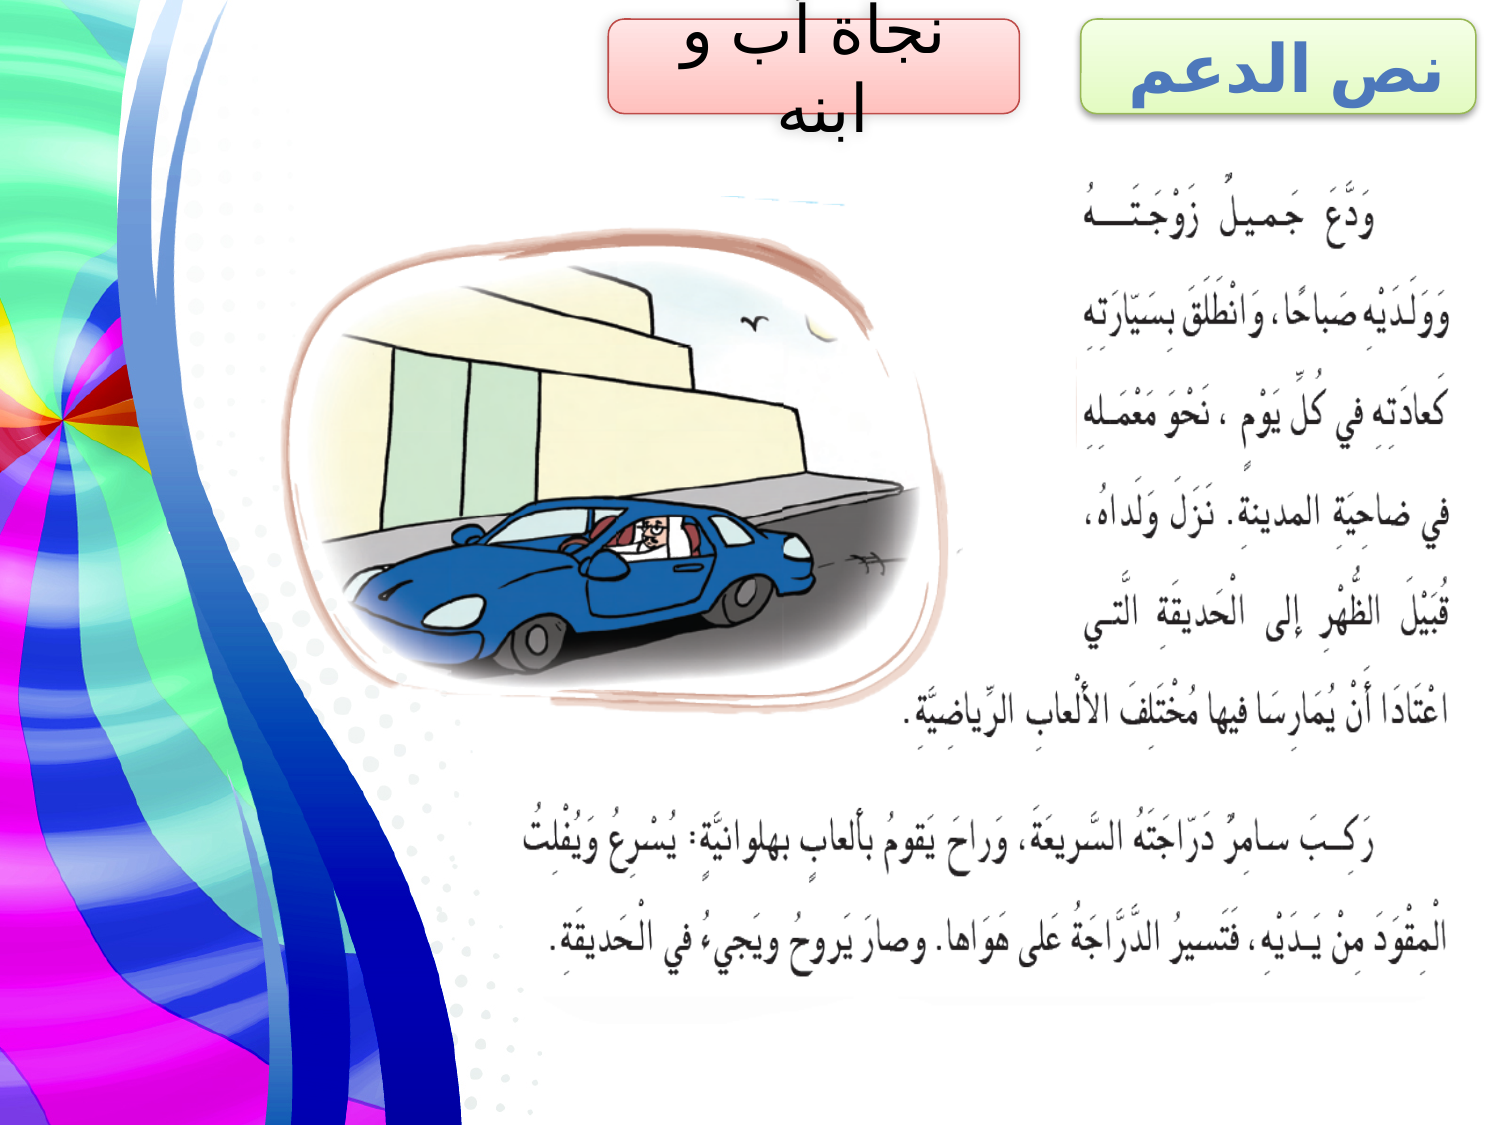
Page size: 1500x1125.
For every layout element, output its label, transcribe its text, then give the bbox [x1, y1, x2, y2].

picture [0, 0, 1500, 1125]
text_box نجاة أب و ابنه [607, 18, 1021, 115]
text_box نص الدعم [1079, 18, 1477, 115]
